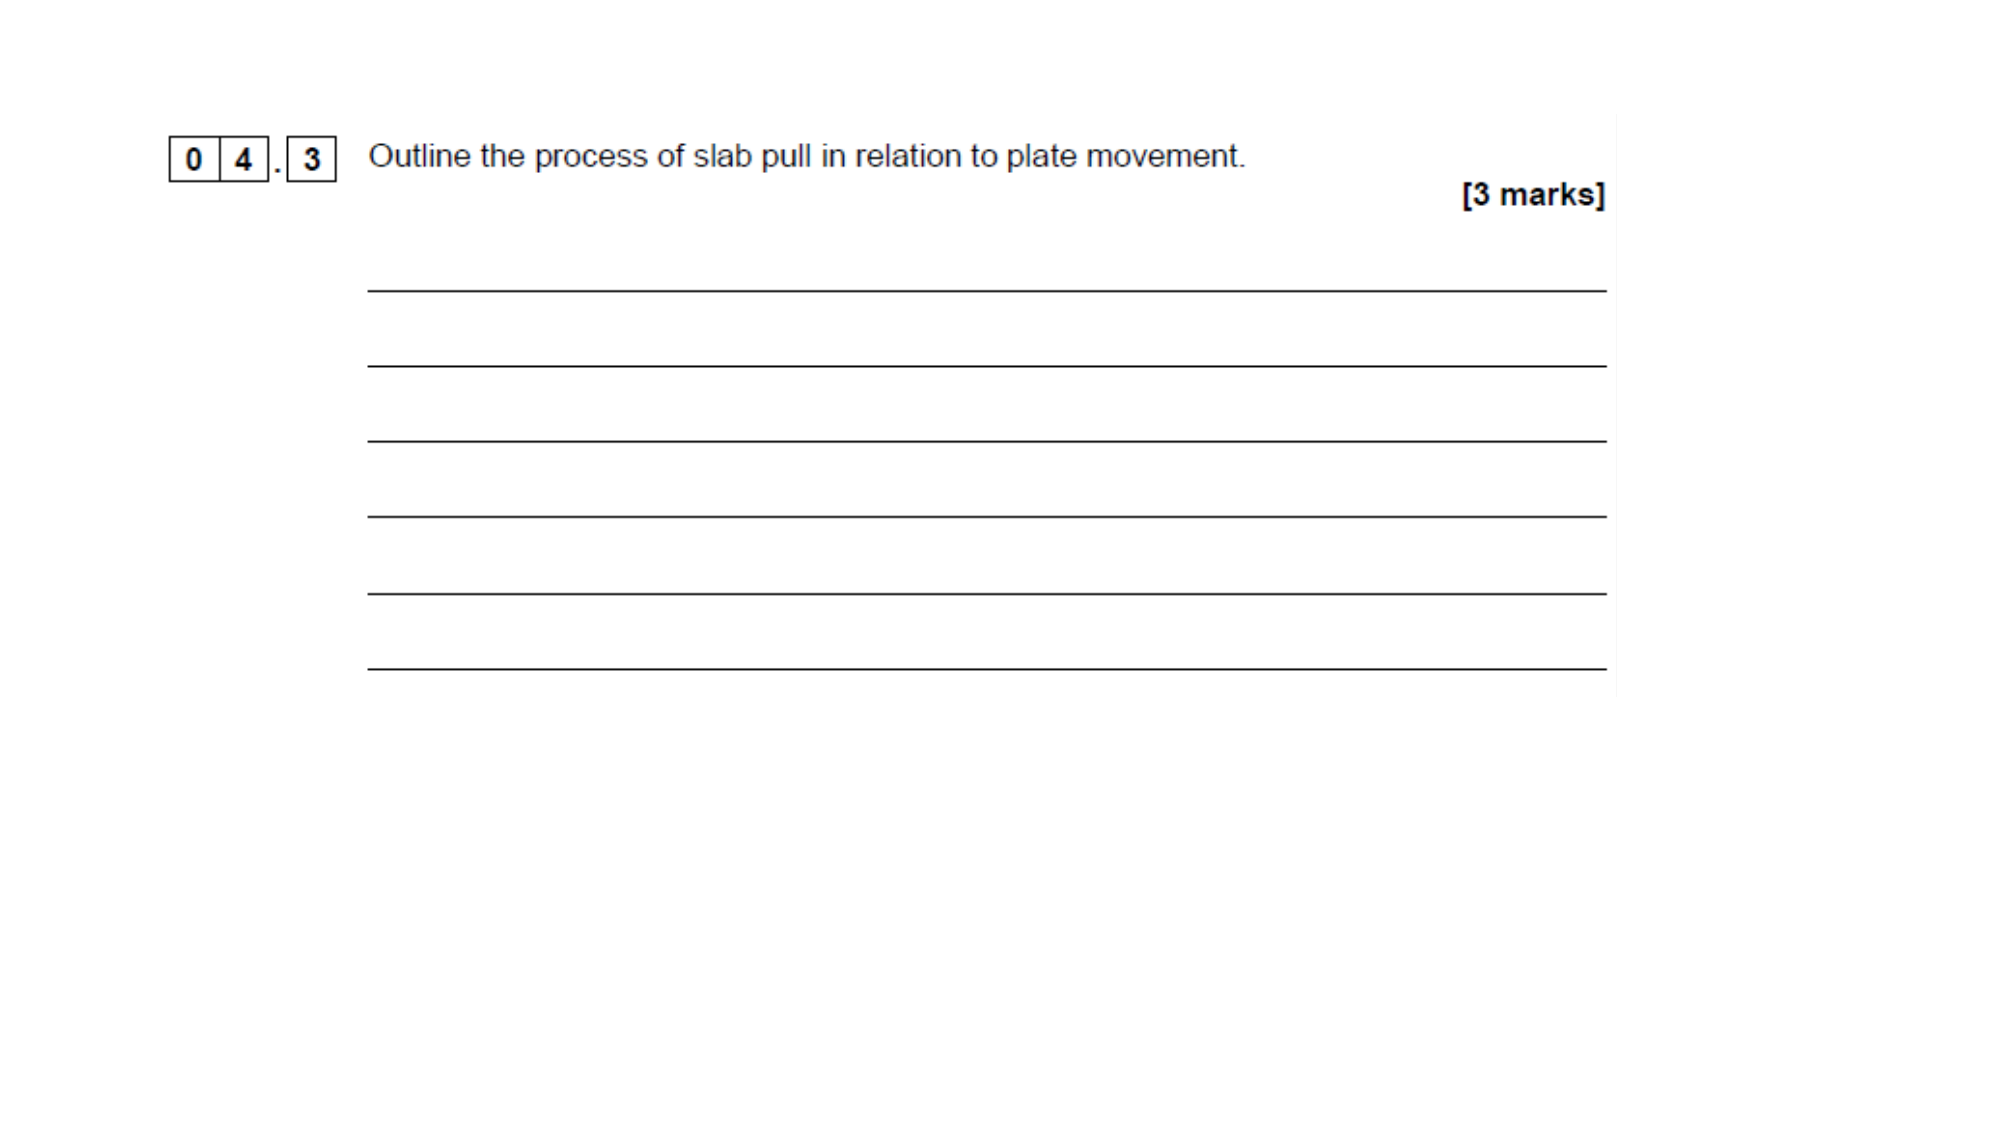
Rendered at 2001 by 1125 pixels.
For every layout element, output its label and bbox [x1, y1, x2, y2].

picture [159, 114, 1617, 697]
